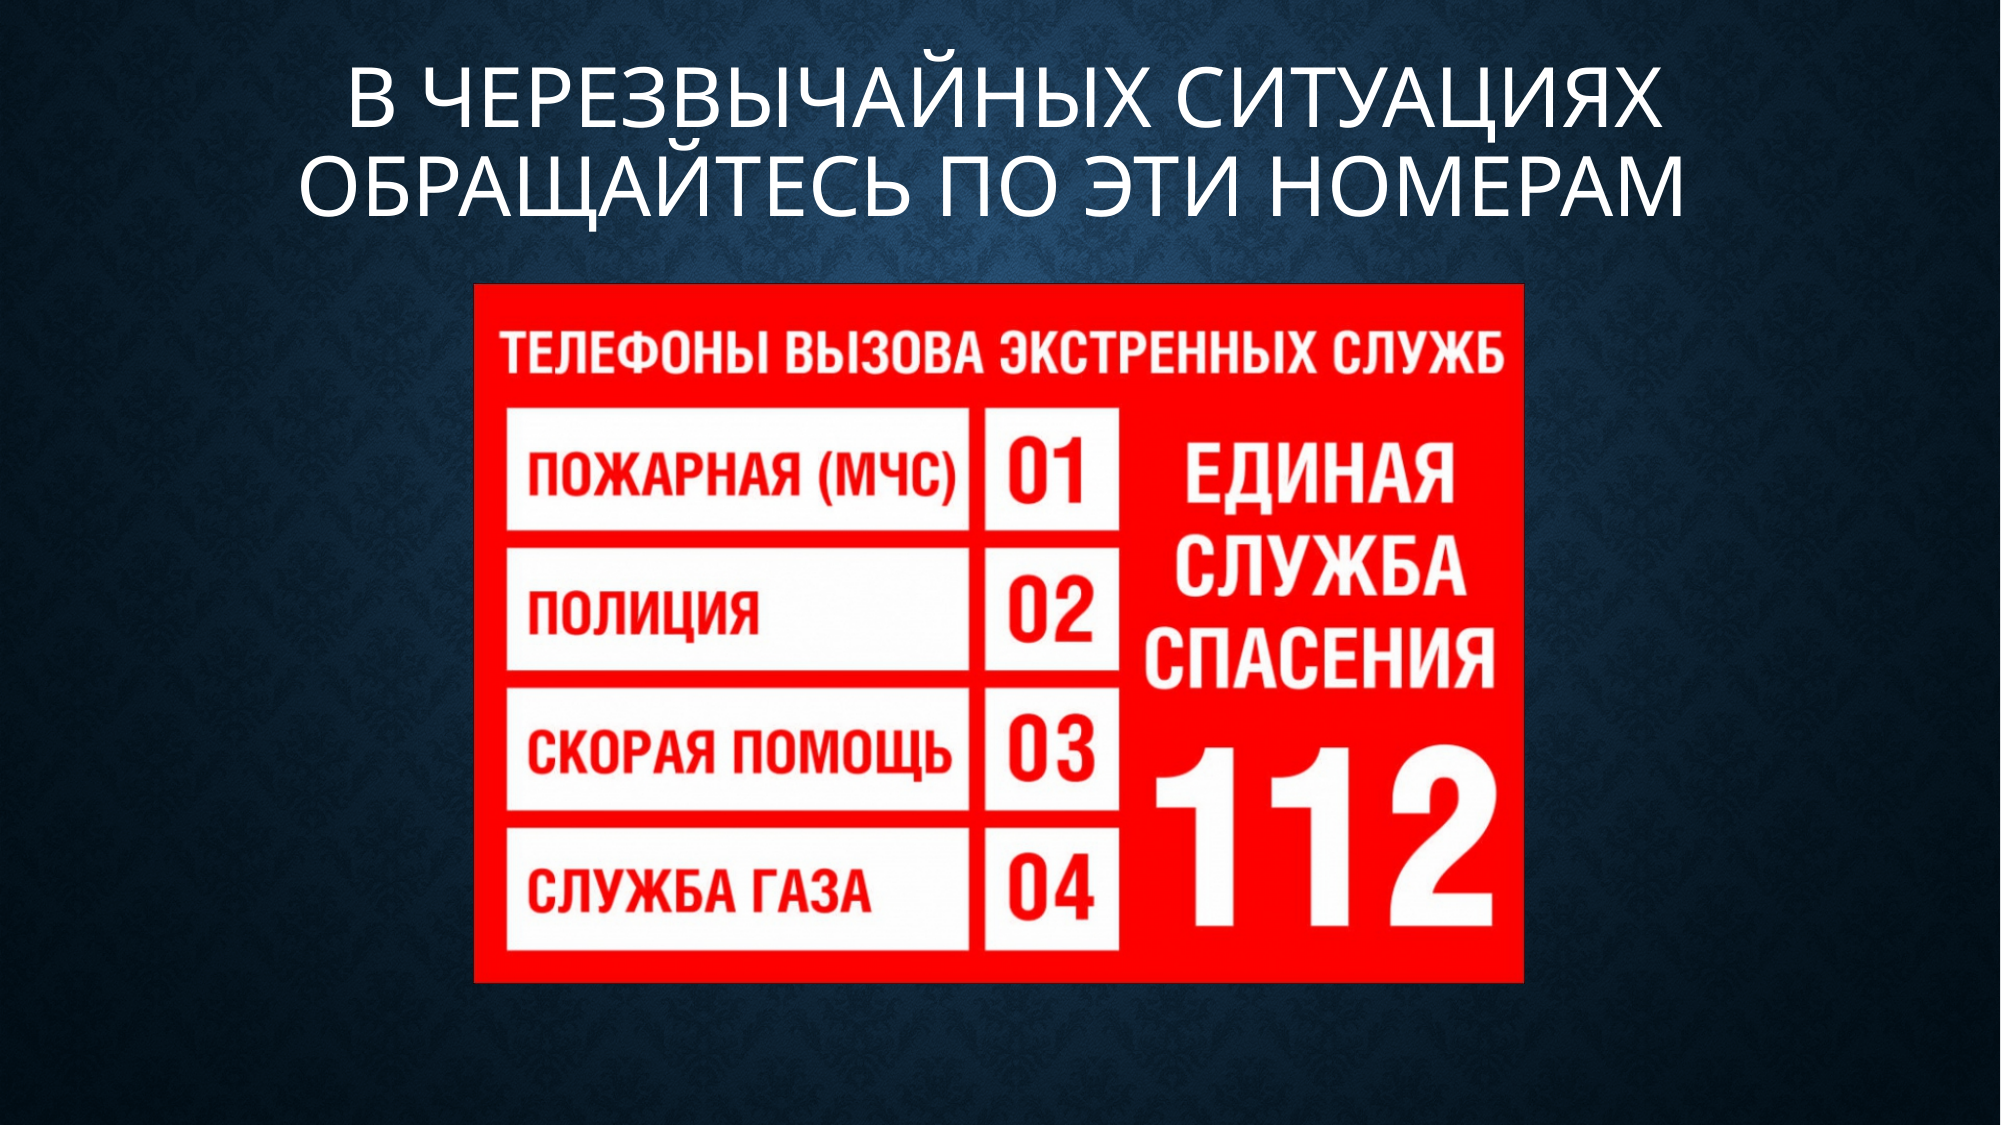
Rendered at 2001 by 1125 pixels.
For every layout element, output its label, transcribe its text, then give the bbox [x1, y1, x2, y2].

text_box В черезвычайных ситуациях обращайтесь по эти номерам [224, 25, 1783, 265]
picture [0, 0, 2001, 1125]
